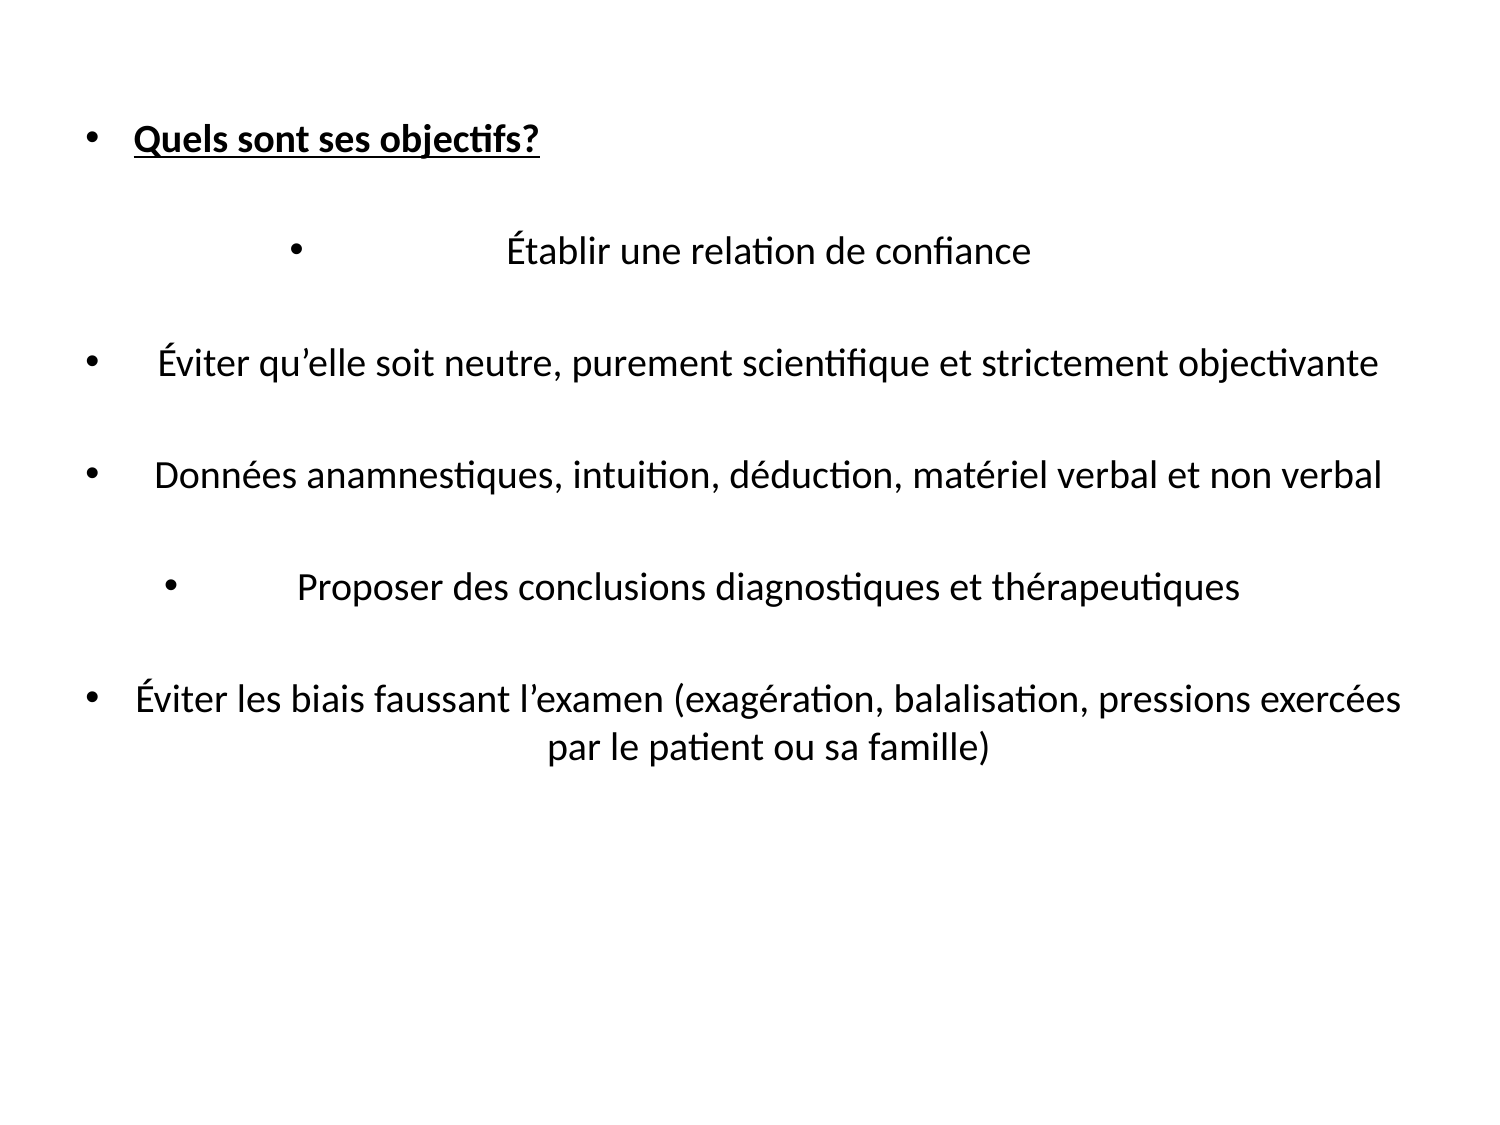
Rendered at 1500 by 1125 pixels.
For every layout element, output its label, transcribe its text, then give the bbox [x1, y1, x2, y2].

list Quels sont ses objectifs? Établir une relation de confiance Éviter qu’elle soit neutre, purement scientifique et strictement objectivante Données anamnestiques, intuition, déduction, matériel verbal et non verbal Proposer des conclusions diagnostiques et thérapeutiques Éviter les biais faussant l’examen (exagération, balalisation, pressions exercées par le patient ou sa famille) [70, 105, 1421, 848]
